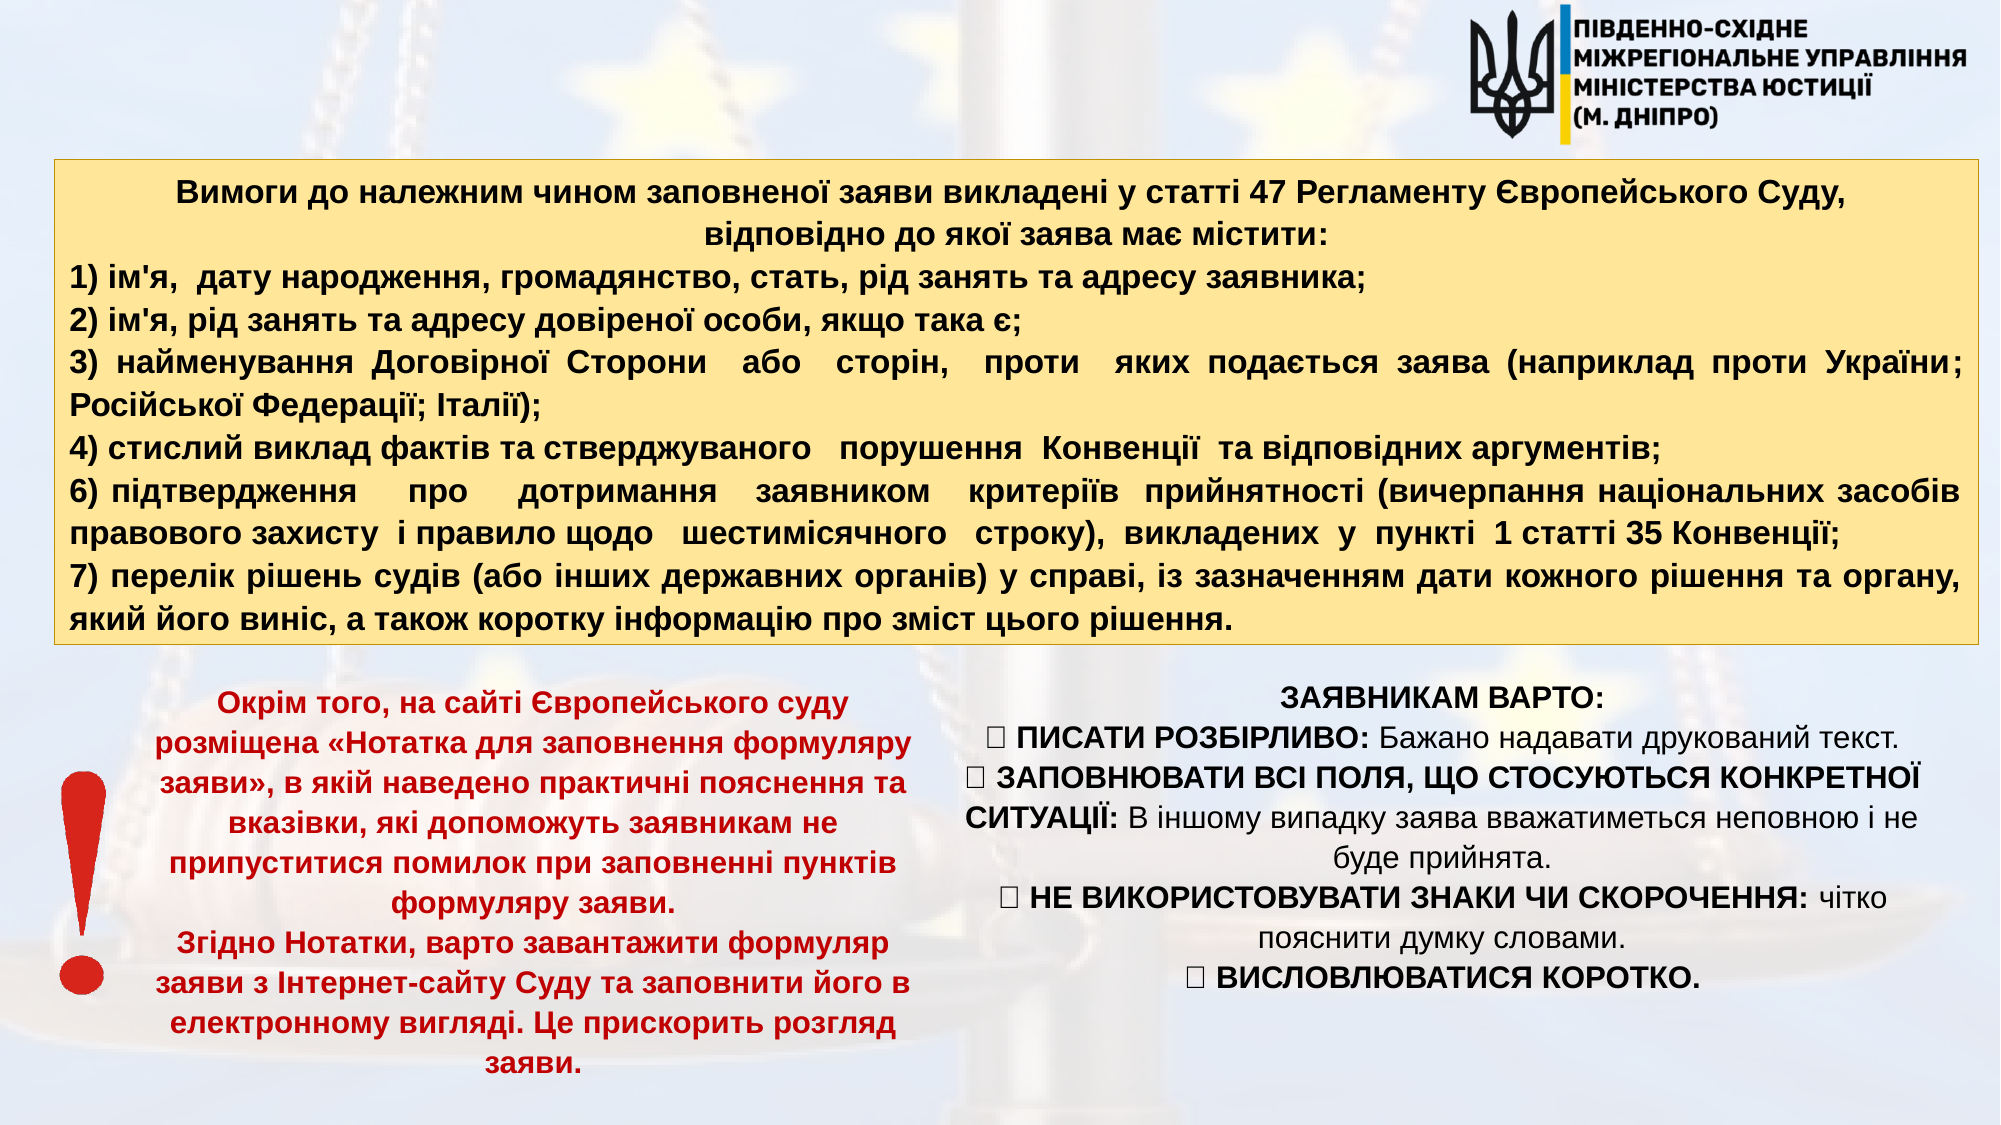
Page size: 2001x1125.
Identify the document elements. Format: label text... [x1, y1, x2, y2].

picture [39, 761, 133, 1007]
text_box Вимоги до належним чином заповненої заяви викладені у статті 47 Регламенту Європейського Суду, відповідно до якої заява має містити: 1) ім'я, дату народження, громадянство, стать, рід занять та адресу заявника; 2) ім'я, рід занять та адресу довіреної особи, якщо така є; 3) найменування Договірної Сторони або сторін, проти яких подається заява (наприклад проти України; Російської Федерації; Італії); 4) стислий виклад фактів та стверджуваного порушення Конвенції та відповідних аргументів; 6) підтвердження про дотримання заявником критеріїв прийнятності (вичерпання національних засобів правового захисту і правило щодо шестимісячного строку), викладених у пункті 1 статті 35 Конвенції; 7) перелік рішень судів (або інших державних органів) у справі, із зазначенням дати кожного рішення та органу, який його виніс, а також коротку інформацію про зміст цього рішення. [54, 159, 1979, 645]
text_box Окрім того, на сайті Європейського суду розміщена «Нотатка для заповнення формуляру заяви», в якій наведено практичні пояснення та вказівки, які допоможуть заявникам не припуститися помилок при заповненні пунктів формуляру заяви. Згідно Нотатки, варто завантажити формуляр заяви з Інтернет-сайту Суду та заповнити його в електронному вигляді. Це прискорить розгляд заяви. [124, 672, 943, 1088]
text_box ЗАЯВНИКАМ ВАРТО:  ПИСАТИ РОЗБІРЛИВО: Бажано надавати друкований текст.  ЗАПОВНЮВАТИ ВСІ ПОЛЯ, ЩО СТОСУЮТЬСЯ КОНКРЕТНОЇ СИТУАЦІЇ: В іншому випадку заява вважатиметься неповною і не буде прийнята.  НЕ ВИКОРИСТОВУВАТИ ЗНАКИ ЧИ СКОРОЧЕННЯ: чітко пояснити думку словами.  ВИСЛОВЛЮВАТИСЯ КОРОТКО. [942, 667, 1943, 1003]
picture [1442, 0, 1979, 160]
